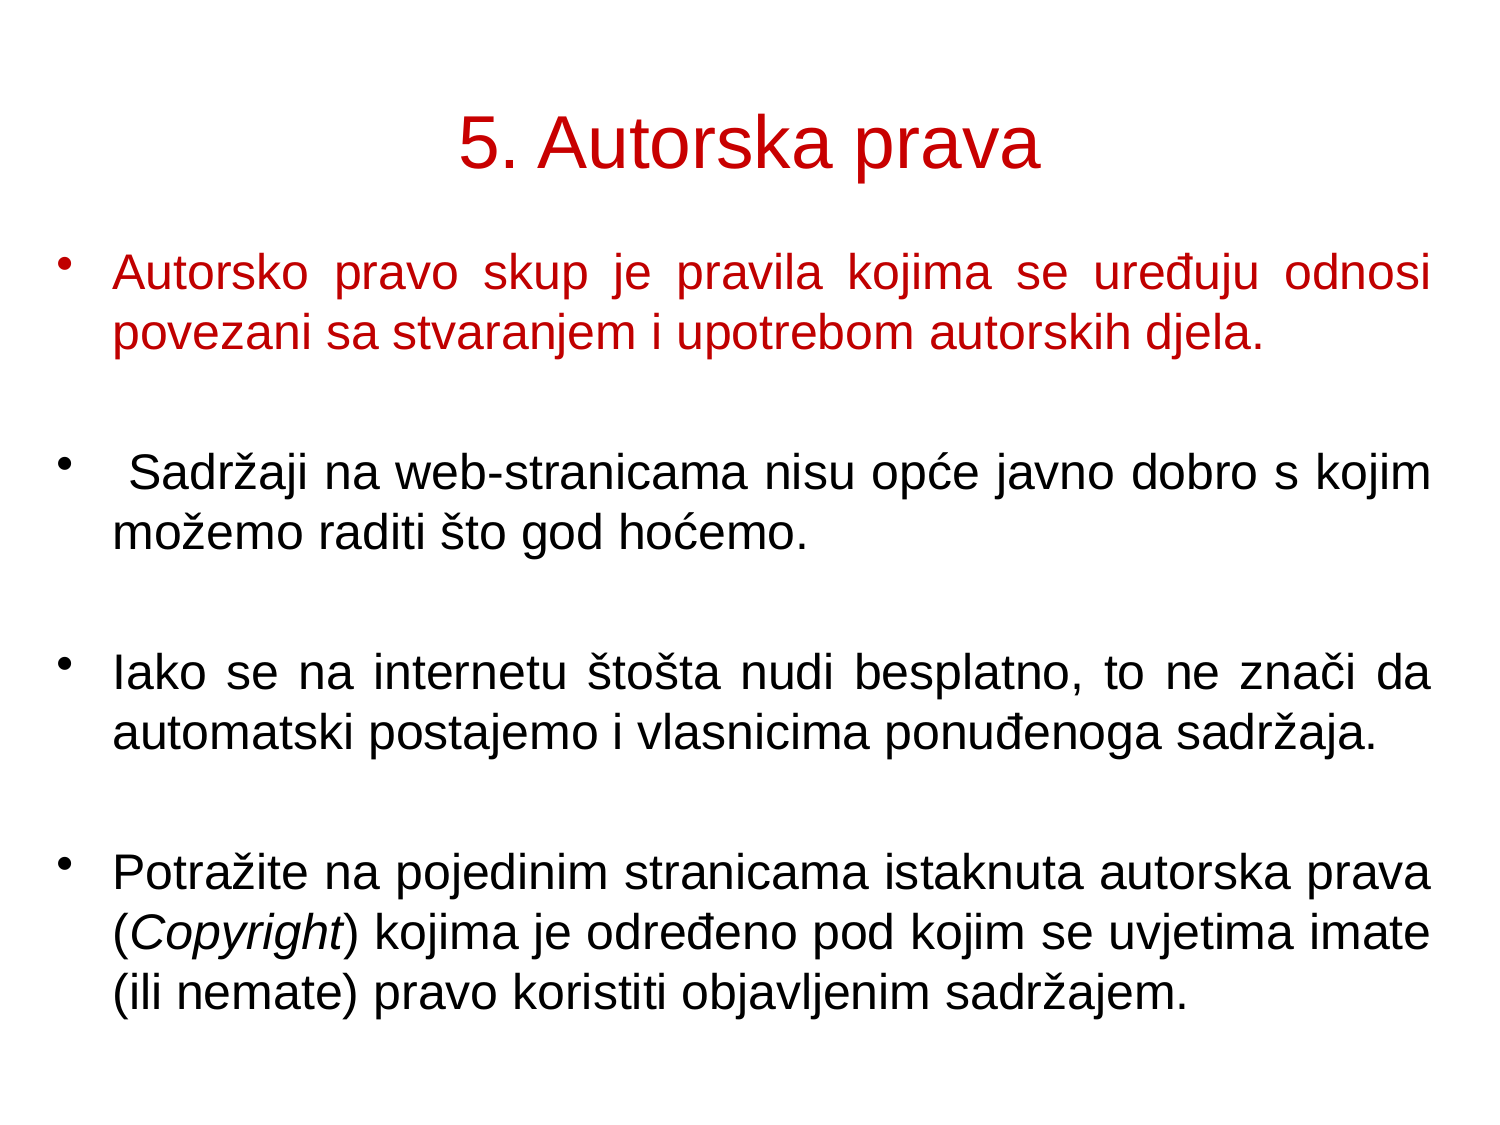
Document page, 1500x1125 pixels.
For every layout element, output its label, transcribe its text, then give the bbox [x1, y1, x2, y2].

title 5. Autorska prava [74, 44, 1426, 231]
list Autorsko pravo skup je pravila kojima se uređuju odnosi povezani sa stvaranjem i upotrebom autorskih djela. Sadržaji na web-stranicama nisu opće javno dobro s kojim možemo raditi što god hoćemo. Iako se na internetu štošta nudi besplatno, to ne znači da automatski postajemo i vlasnicima ponuđenoga sadržaja. Potražite na pojedinim stranicama istaknuta autorska prava (Copyright) kojima je određeno pod kojim se uvjetima imate (ili nemate) pravo koristiti objavljenim sadržajem. [41, 231, 1448, 1048]
